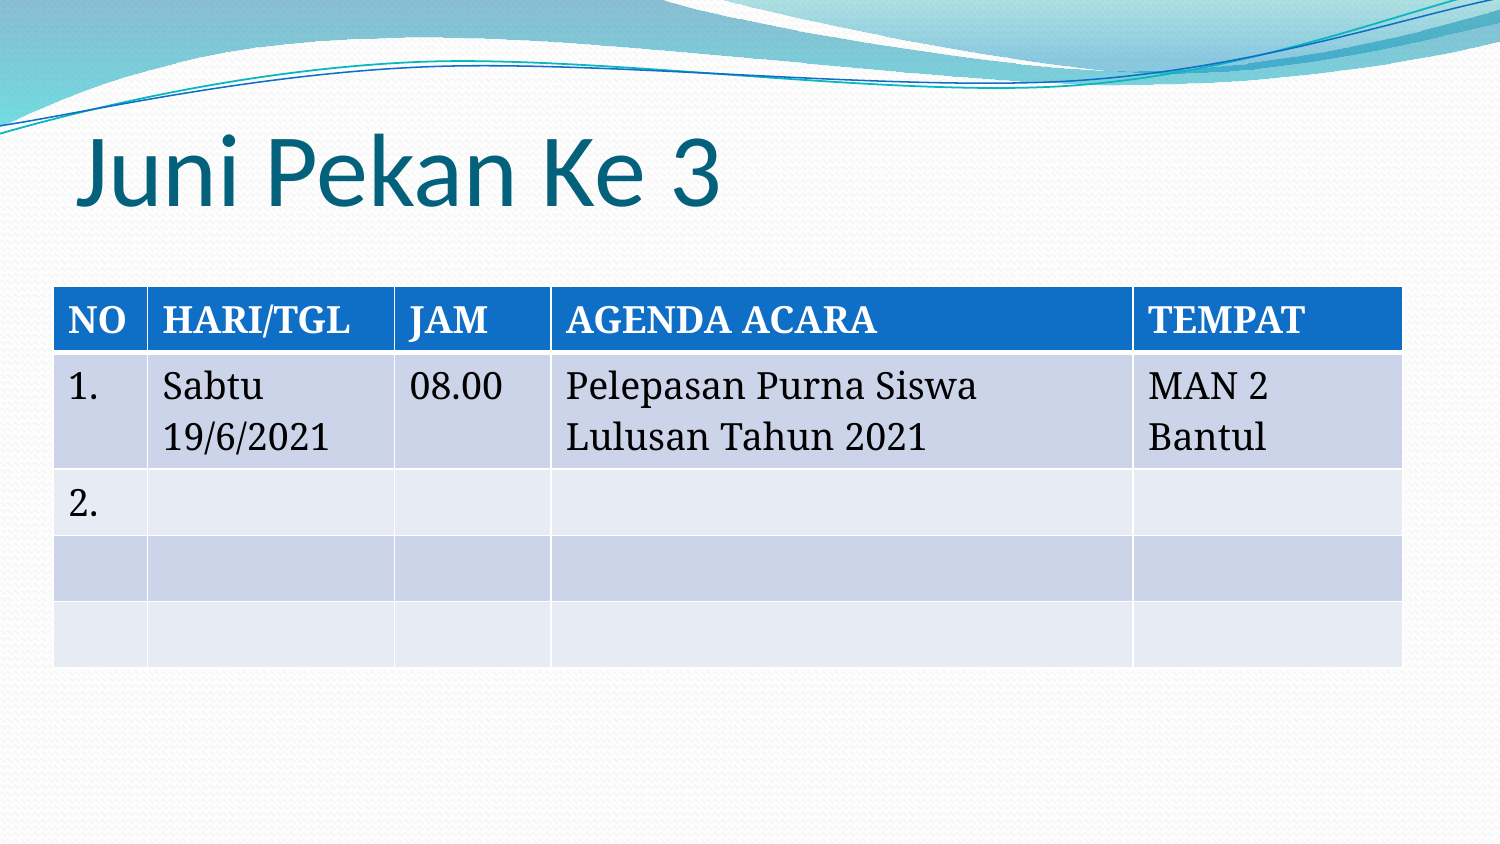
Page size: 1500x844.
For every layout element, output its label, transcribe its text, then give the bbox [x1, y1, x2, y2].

table_cell [1134, 536, 1402, 601]
title Juni Pekan Ke 3 [75, 86, 1425, 228]
table_cell [552, 602, 1132, 667]
table_cell Pelepasan Purna Siswa Lulusan Tahun 2021 [552, 355, 1132, 468]
table_header HARI/TGL [148, 287, 394, 350]
table_cell [395, 536, 550, 601]
table_cell [395, 470, 550, 535]
table_cell [148, 470, 394, 535]
table_header NO [54, 287, 147, 350]
table_cell 08.00 [395, 355, 550, 468]
table_cell [552, 470, 1132, 535]
table_header TEMPAT [1134, 287, 1402, 350]
table_cell [1134, 470, 1402, 535]
table_cell [148, 602, 394, 667]
table_cell [1134, 602, 1402, 667]
table_header AGENDA ACARA [552, 287, 1132, 350]
table_cell [54, 536, 147, 601]
table_cell [54, 602, 147, 667]
table_cell 2. [54, 470, 147, 535]
table_cell Sabtu 19/6/2021 [148, 355, 394, 468]
table_cell [552, 536, 1132, 601]
table_cell [148, 536, 394, 601]
table_header JAM [395, 287, 550, 350]
table_cell [395, 602, 550, 667]
table_cell MAN 2 Bantul [1134, 355, 1402, 468]
table_cell 1. [54, 355, 147, 468]
